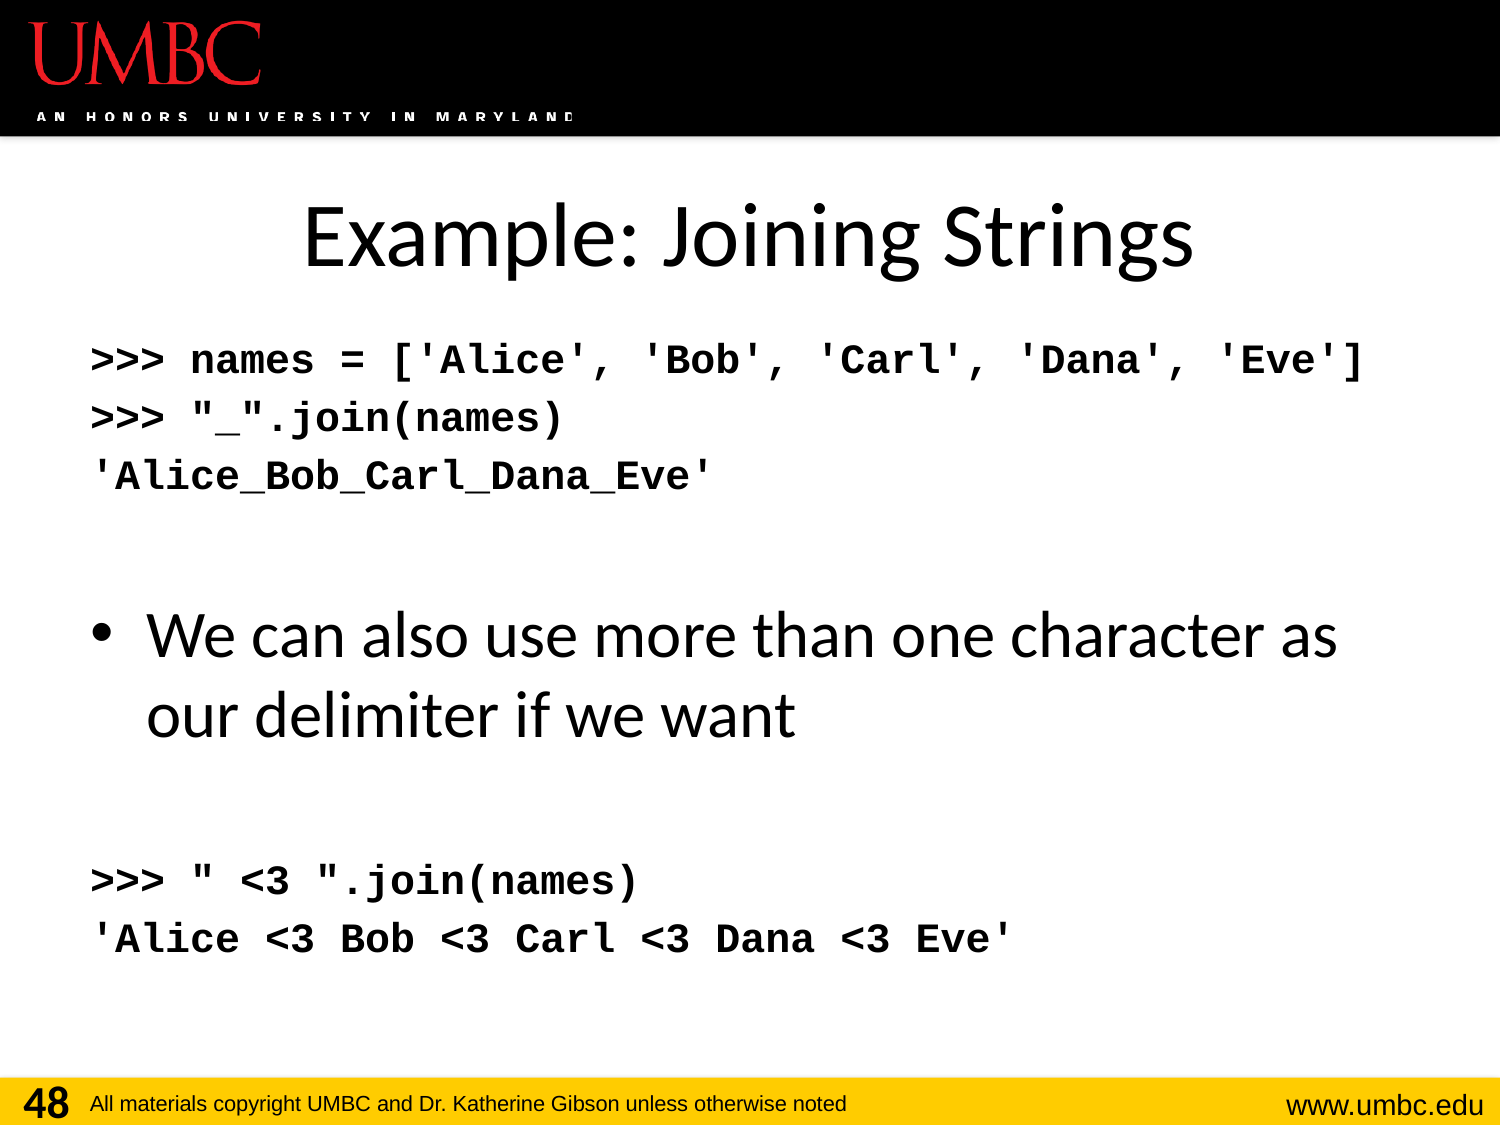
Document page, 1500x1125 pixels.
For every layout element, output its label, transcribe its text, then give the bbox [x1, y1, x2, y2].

list >>> names = ['Alice', 'Bob', 'Carl', 'Dana', 'Eve'] >>> "_".join(names) 'Alice_Bob_Carl_Dana_Eve' We can also use more than one character as our delimiter if we want >>> " <3 ".join(names) 'Alice <3 Bob <3 Carl <3 Dana <3 Eve' [75, 324, 1425, 1066]
title Example: Joining Strings [75, 136, 1425, 324]
slide_number 48 [0, 1065, 94, 1125]
